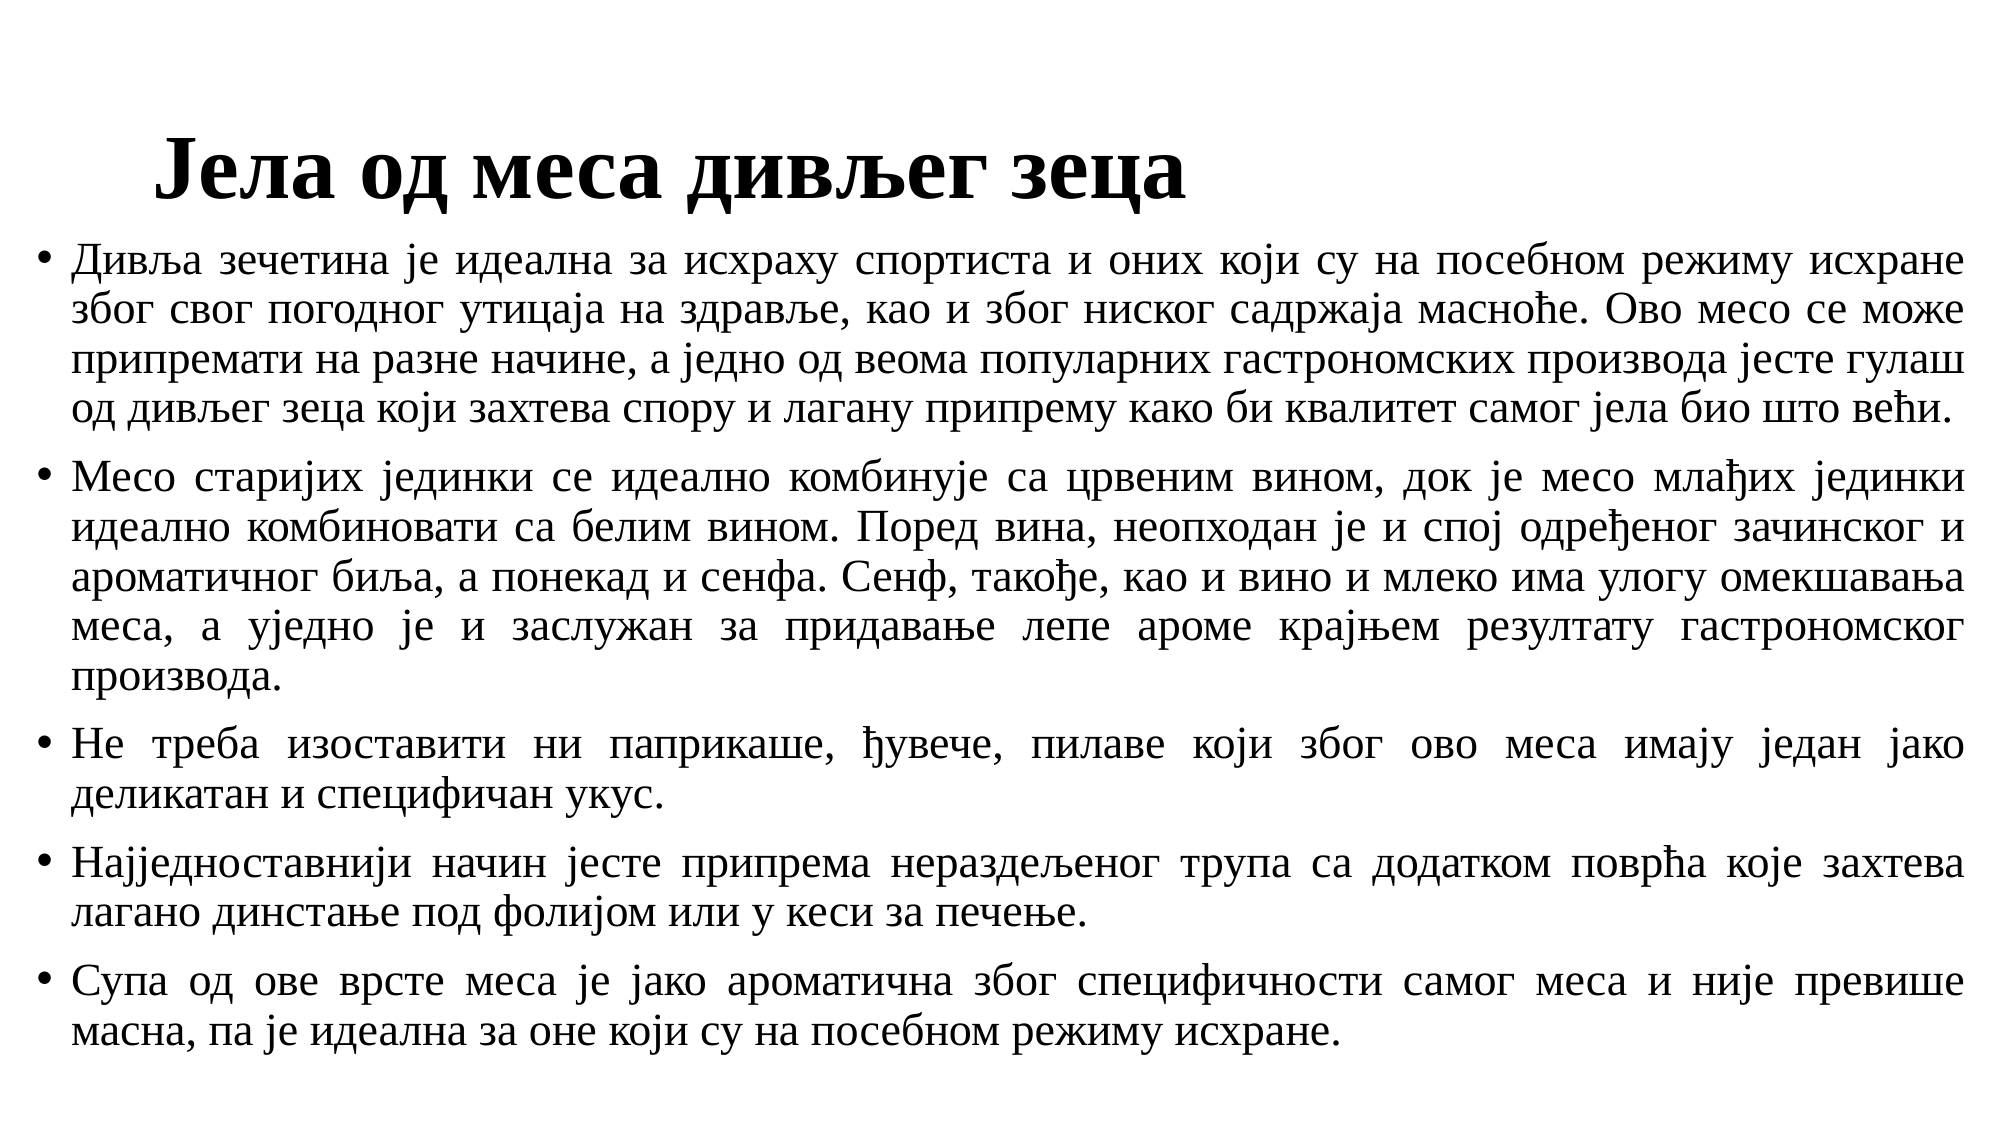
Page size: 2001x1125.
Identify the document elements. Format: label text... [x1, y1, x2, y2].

list Дивља зечетина је идеална за исхраху спортиста и оних који су на посебном режиму исхране због свог погодног утицаја на здравље, као и због ниског садржаја масноће. Ово месо се може припремати на разне начине, а једно од веома популарних гастрономских производа јесте гулаш од дивљег зеца који захтева спору и лагану припрему како би квалитет самог јела био што већи. Месо старијих јединки се идеално комбинује са црвеним вином, док је месо млађих јединки идеално комбиновати са белим вином. Поред вина, неопходан је и спој одређеног зачинског и ароматичног биља, а понекад и сенфа. Сенф, такође, као и вино и млеко има улогу омекшавања меса, а уједно је и заслужан за придавање лепе ароме крајњем резултату гастрономског производа. Не треба изоставити ни паприкаше, ђувече, пилаве који због ово меса имају један јако деликатан и специфичан укус. Најједноставнији начин јесте припрема нераздељеног трупа са додатком поврћа које захтева лагано динстање под фолијом или у кеси за печење. Супа од ове врсте меса је јако ароматична због специфичности самог меса и није превише масна, па је идеална за оне који су на посебном режиму исхране. [21, 227, 1982, 1114]
title Јела од меса дивљег зеца [137, 59, 1863, 227]
